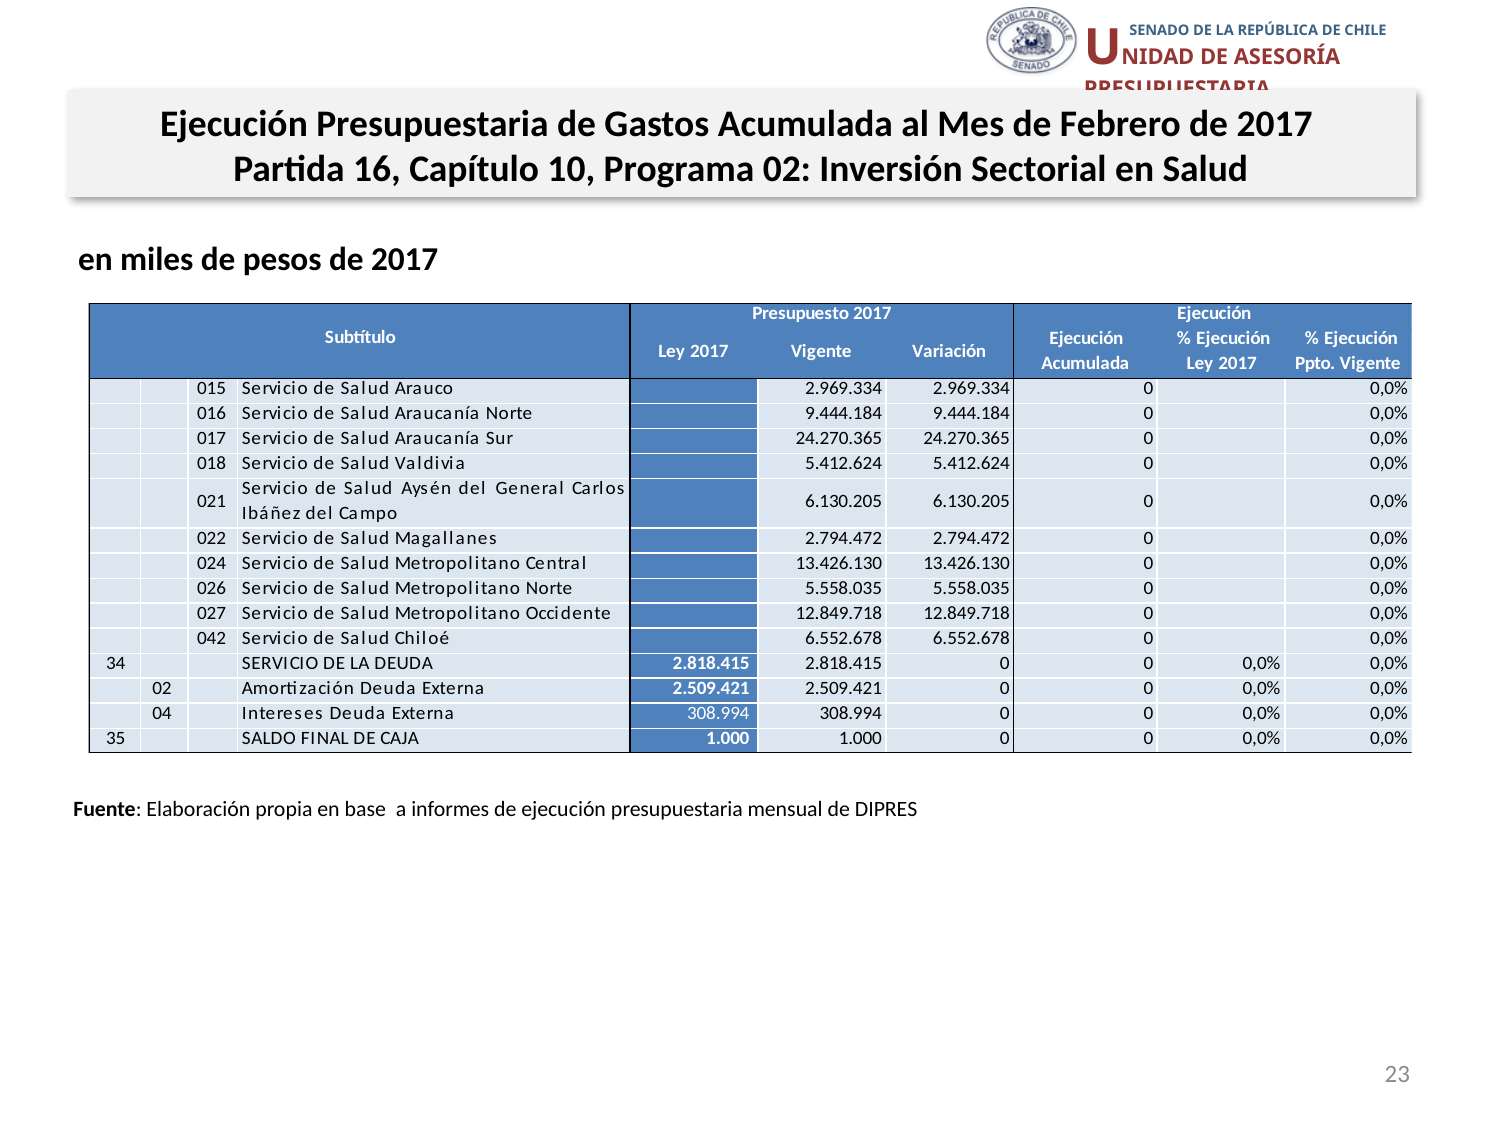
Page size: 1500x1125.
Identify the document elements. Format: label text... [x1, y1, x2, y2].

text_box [88, 302, 1414, 755]
text_box en miles de pesos de 2017 [63, 229, 1414, 305]
picture [986, 7, 1079, 76]
text_box Ejecución Presupuestaria de Gastos Acumulada al Mes de Febrero de 2017 Partida 16, Capítulo 10, Programa 02: Inversión Sectorial en Salud [67, 90, 1415, 197]
slide_number 23 [1074, 1042, 1425, 1103]
text_box Fuente: Elaboración propia en base a informes de ejecución presupuestaria mensual de DIPRES [58, 786, 1438, 847]
